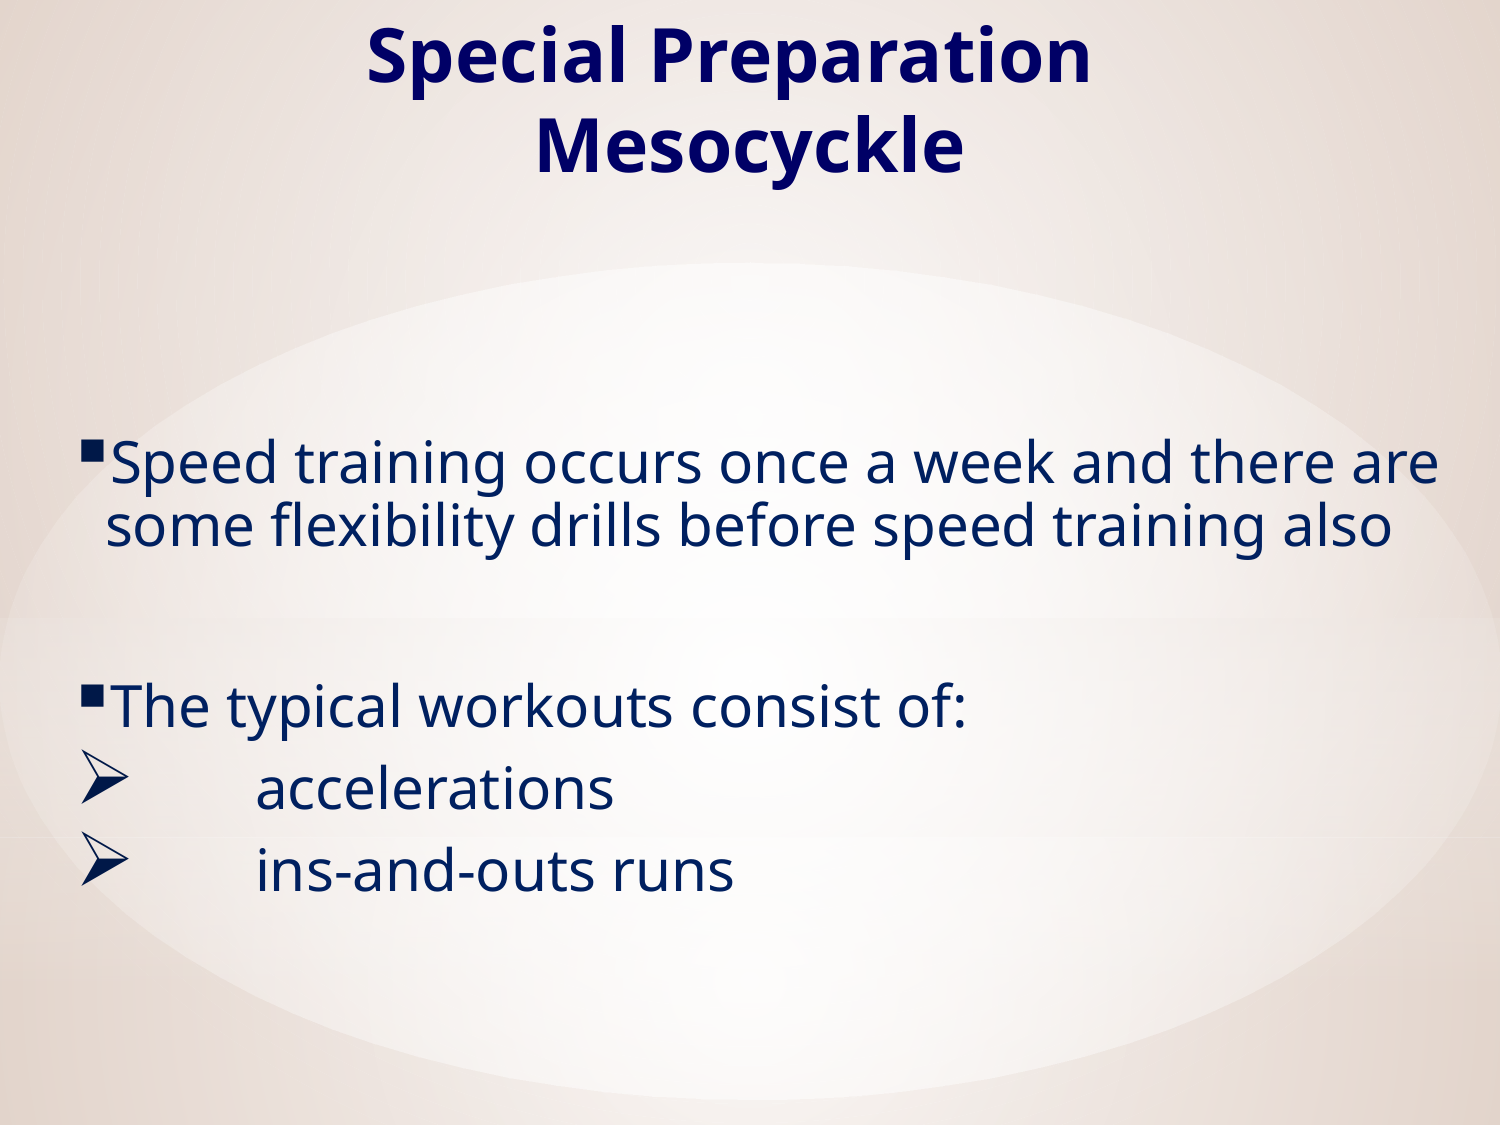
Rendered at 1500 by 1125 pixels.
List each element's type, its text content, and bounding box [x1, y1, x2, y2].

list Speed training occurs once a week and there are some flexibility drills before speed training also The typical workouts consist of: accelerations ins-and-outs runs [0, 243, 1500, 1106]
title Special Preparation Mesocyckle [0, 0, 1500, 243]
